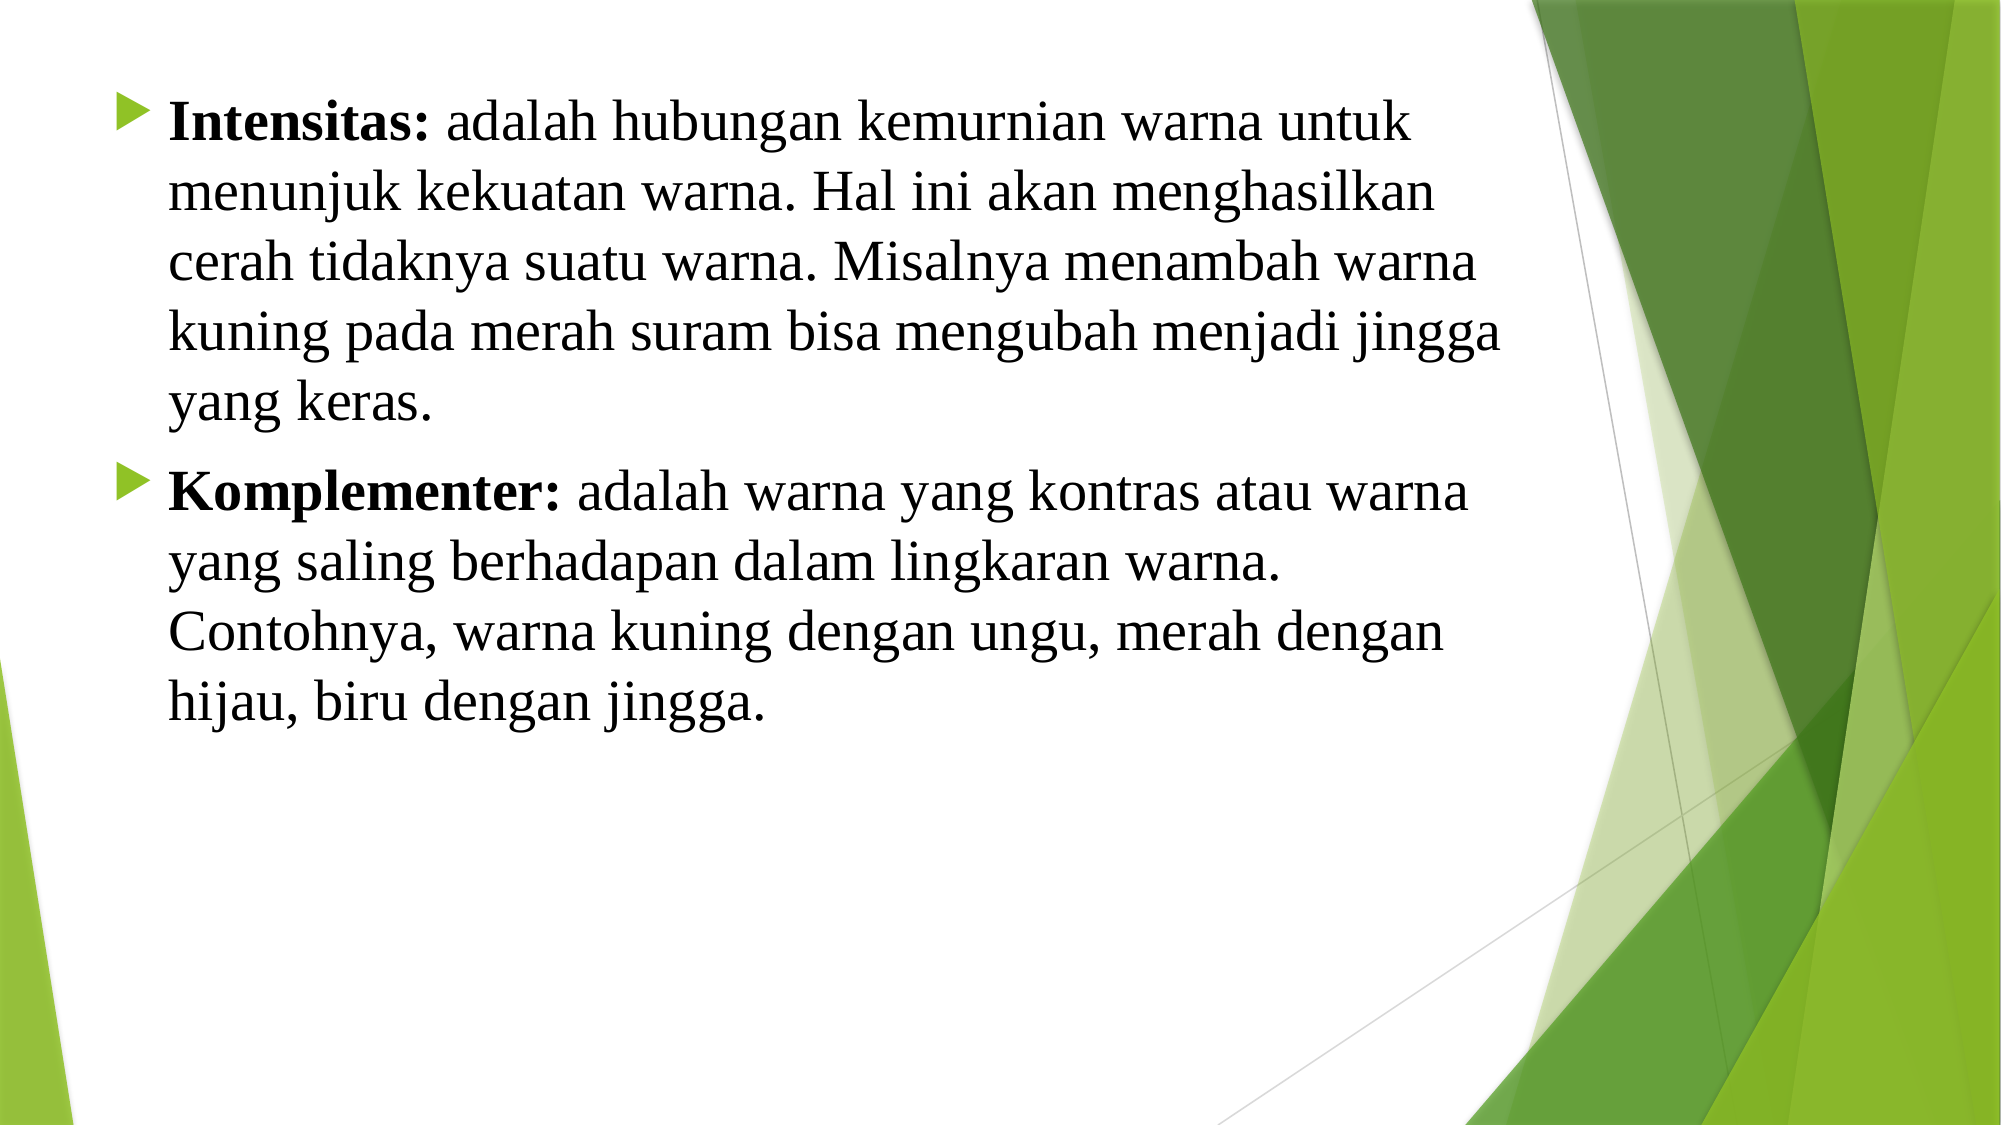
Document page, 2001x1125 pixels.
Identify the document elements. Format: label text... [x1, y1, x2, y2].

list Intensitas: adalah hubungan kemurnian warna untuk menunjuk kekuatan warna. Hal ini akan menghasilkan cerah tidaknya suatu warna. Misalnya menambah warna kuning pada merah suram bisa mengubah menjadi jingga yang keras. Komplementer: adalah warna yang kontras atau warna yang saling berhadapan dalam lingkaran warna. Contohnya, warna kuning dengan ungu, merah dengan hijau, biru dengan jingga. [97, 75, 1522, 1088]
